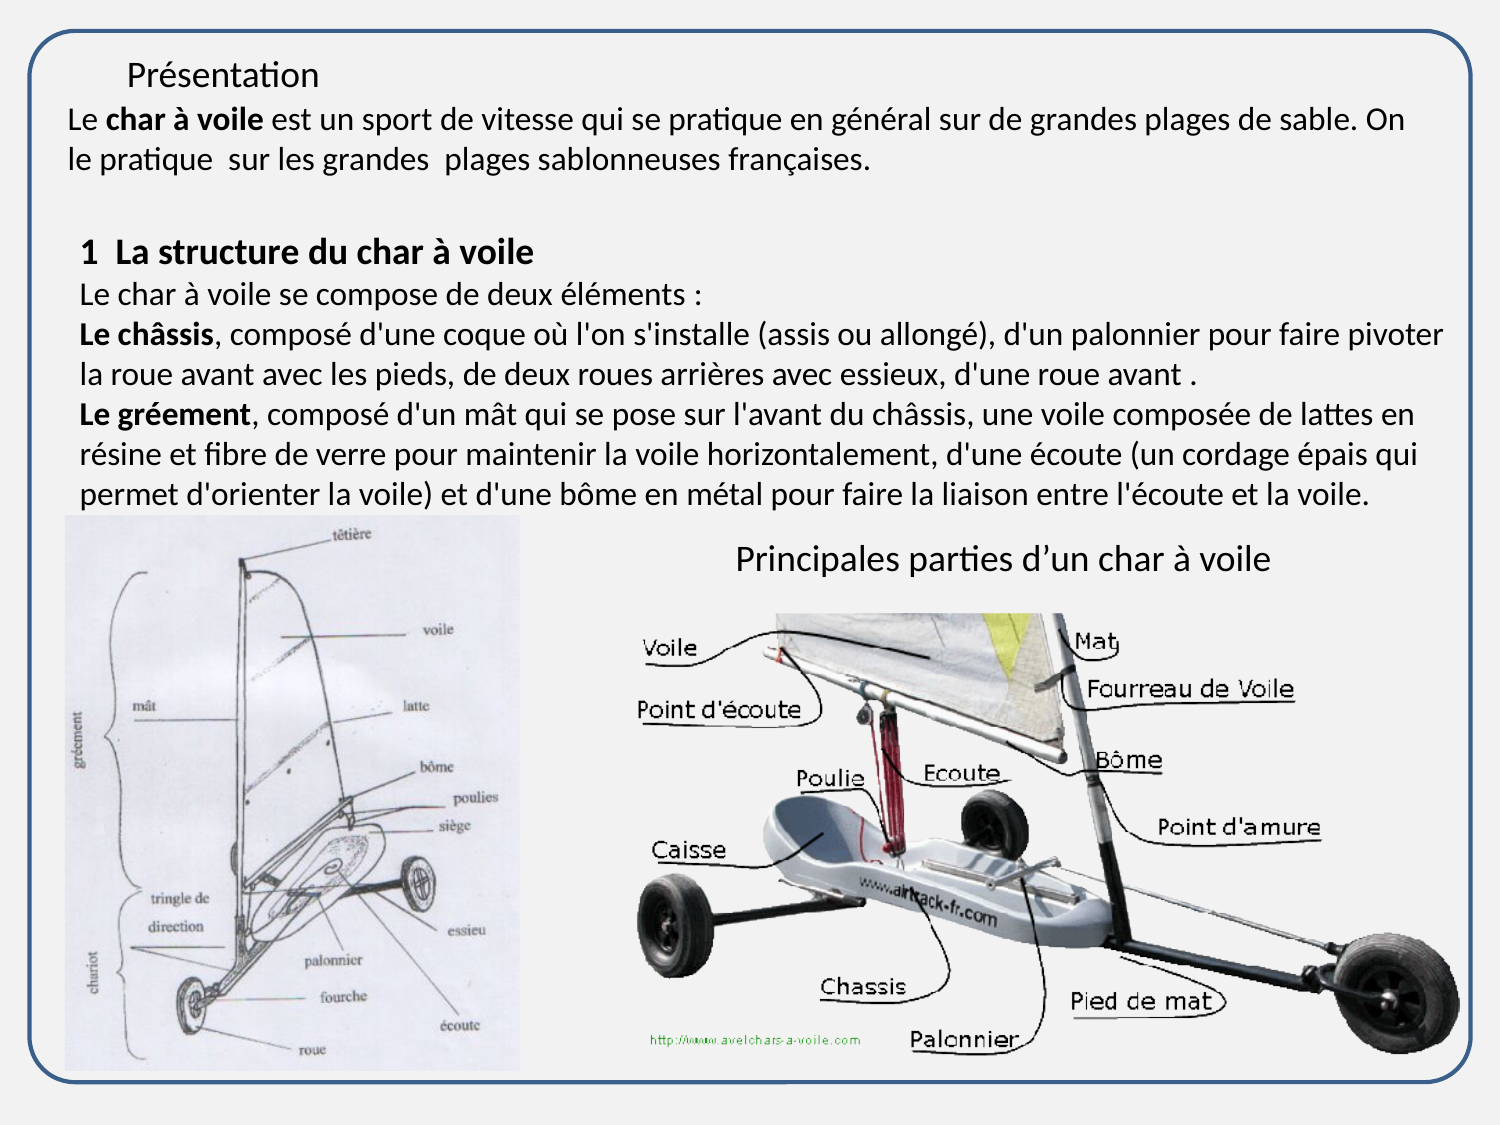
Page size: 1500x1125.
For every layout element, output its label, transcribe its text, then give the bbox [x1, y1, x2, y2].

picture [64, 514, 520, 1071]
text_box Principales parties d’un char à voile [560, 527, 1447, 587]
text_box [27, 28, 1473, 1085]
picture [608, 609, 1461, 1067]
